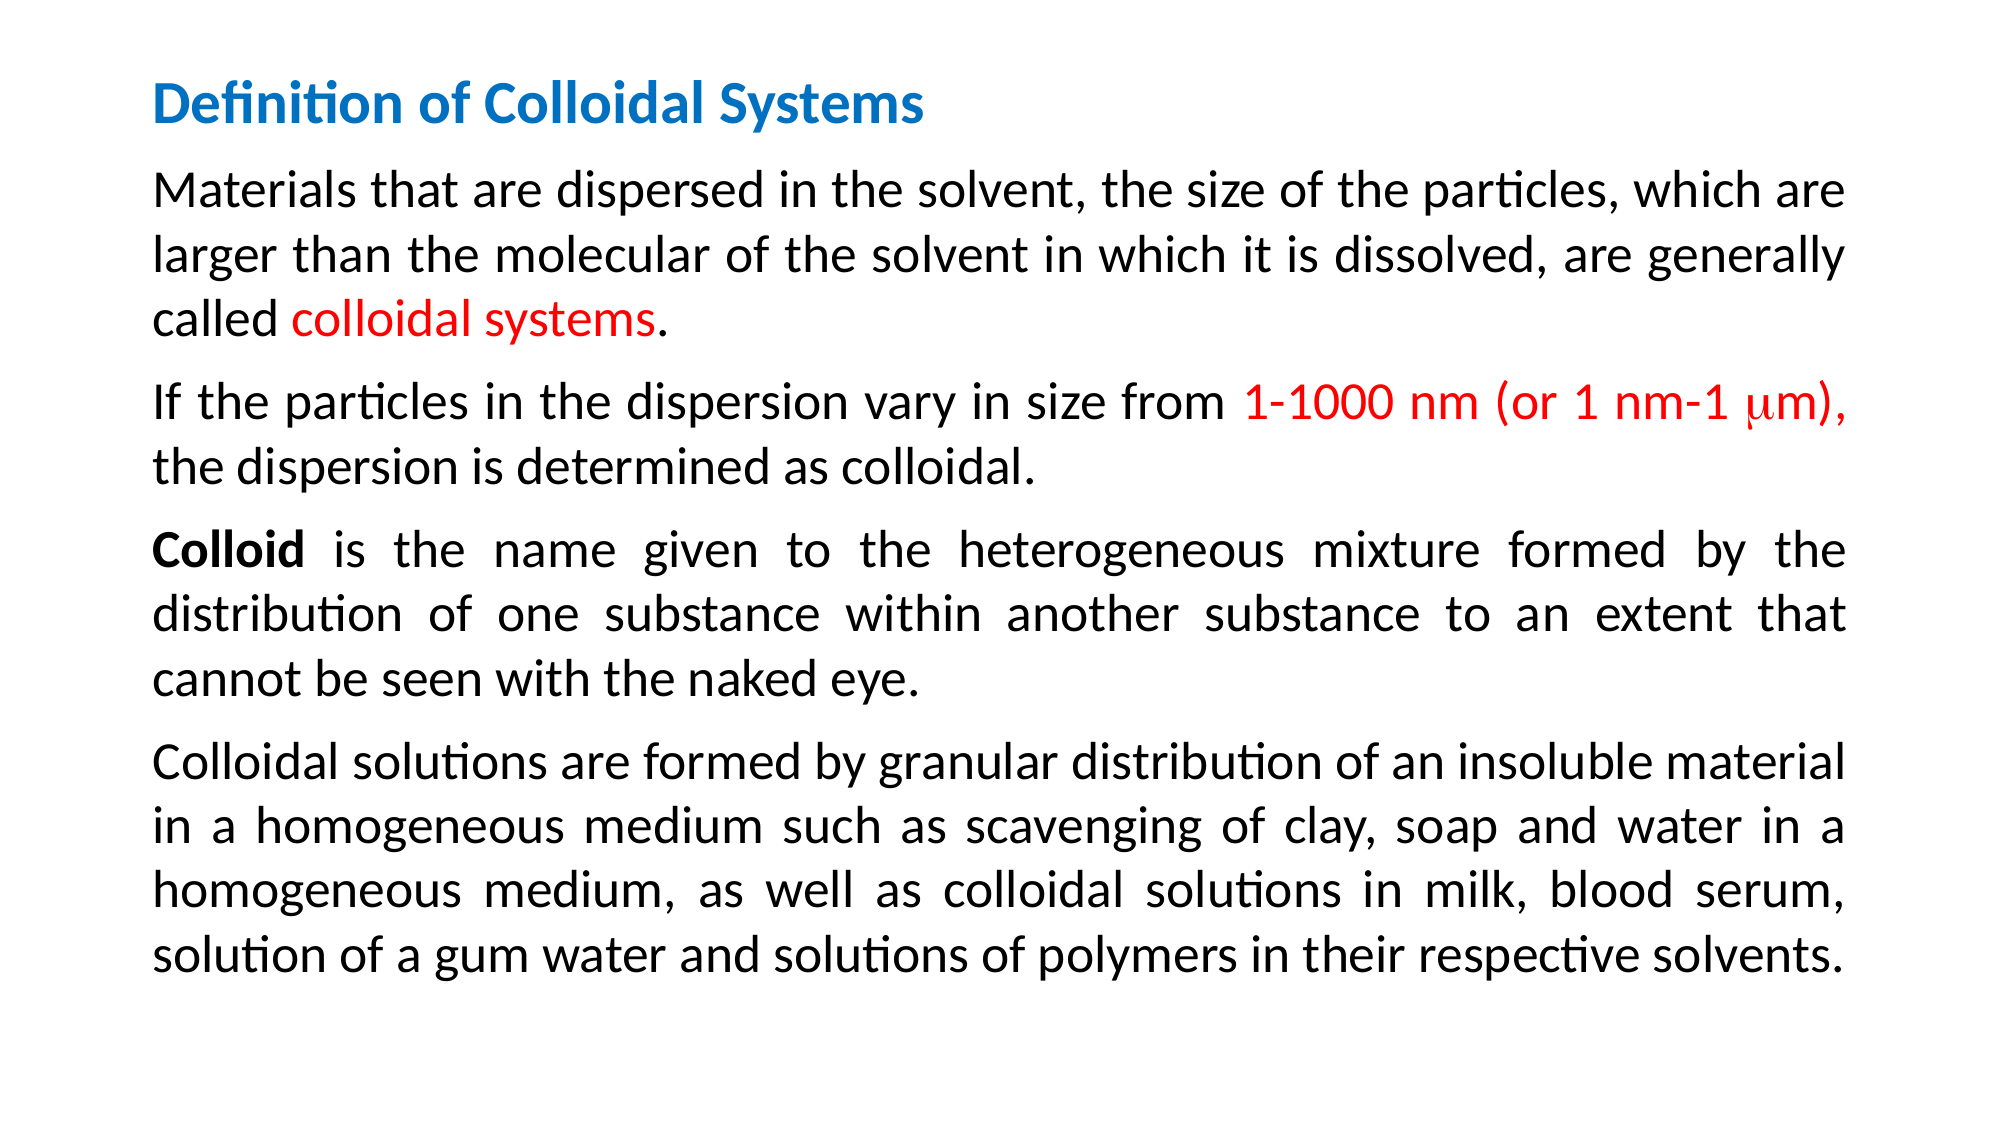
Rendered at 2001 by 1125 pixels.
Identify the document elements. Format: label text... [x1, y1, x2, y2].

list Definition of Colloidal Systems Materials that are dispersed in the solvent, the size of the particles, which are larger than the molecular of the solvent in which it is dissolved, are generally called colloidal systems. If the particles in the dispersion vary in size from 1-1000 nm (or 1 nm-1 m), the dispersion is determined as colloidal. Colloid is the name given to the heterogeneous mixture formed by the distribution of one substance within another substance to an extent that cannot be seen with the naked eye. Colloidal solutions are formed by granular distribution of an insoluble material in a homogeneous medium such as scavenging of clay, soap and water in a homogeneous medium, as well as colloidal solutions in milk, blood serum, solution of a gum water and solutions of polymers in their respective solvents. [137, 54, 1863, 1014]
